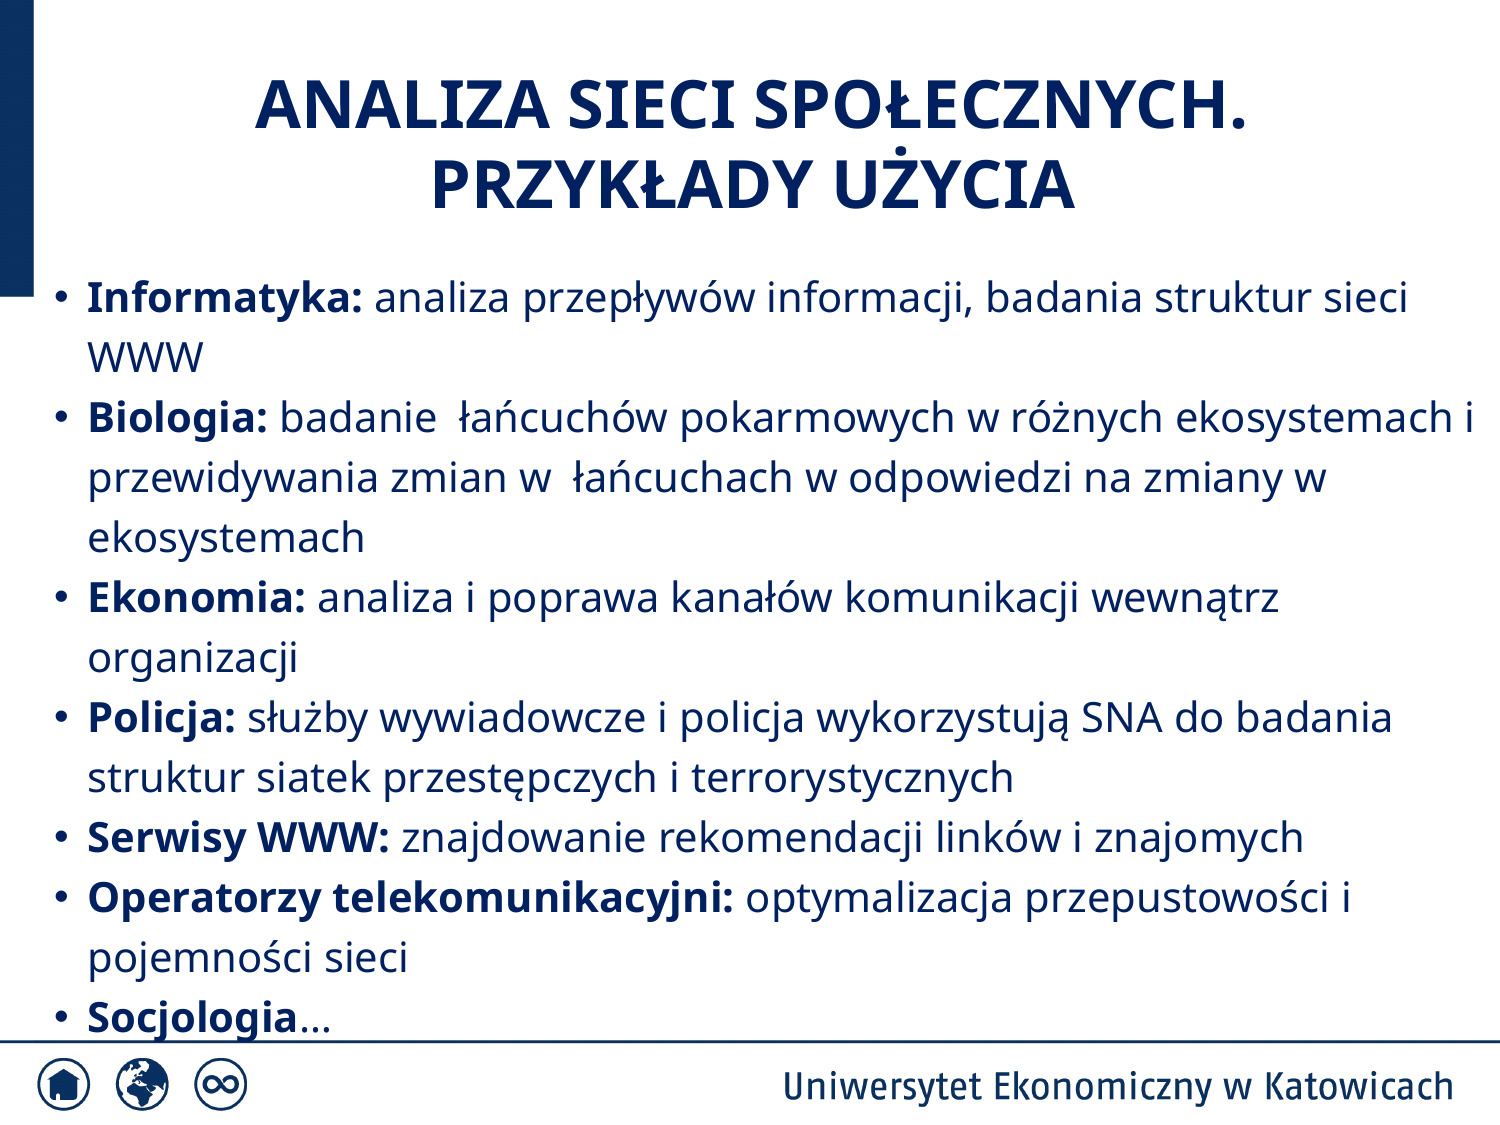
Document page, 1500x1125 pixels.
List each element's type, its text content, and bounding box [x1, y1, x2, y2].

list Informatyka: analiza przepływów informacji, badania struktur sieci WWW Biologia: badanie łańcuchów pokarmowych w różnych ekosystemach i przewidywania zmian w łańcuchach w odpowiedzi na zmiany w ekosystemach Ekonomia: analiza i poprawa kanałów komunikacji wewnątrz organizacji Policja: służby wywiadowcze i policja wykorzystują SNA do badania struktur siatek przestępczych i terrorystycznych Serwisy WWW: znajdowanie rekomendacji linków i znajomych Operatorzy telekomunikacyjni: optymalizacja przepustowości i pojemności sieci Socjologia… [20, 253, 1500, 811]
text_box ANALIZA SIECI SPOŁECZNYCH. PRZYKŁADY UŻYCIA [41, 54, 1464, 230]
picture [0, 0, 1500, 1125]
